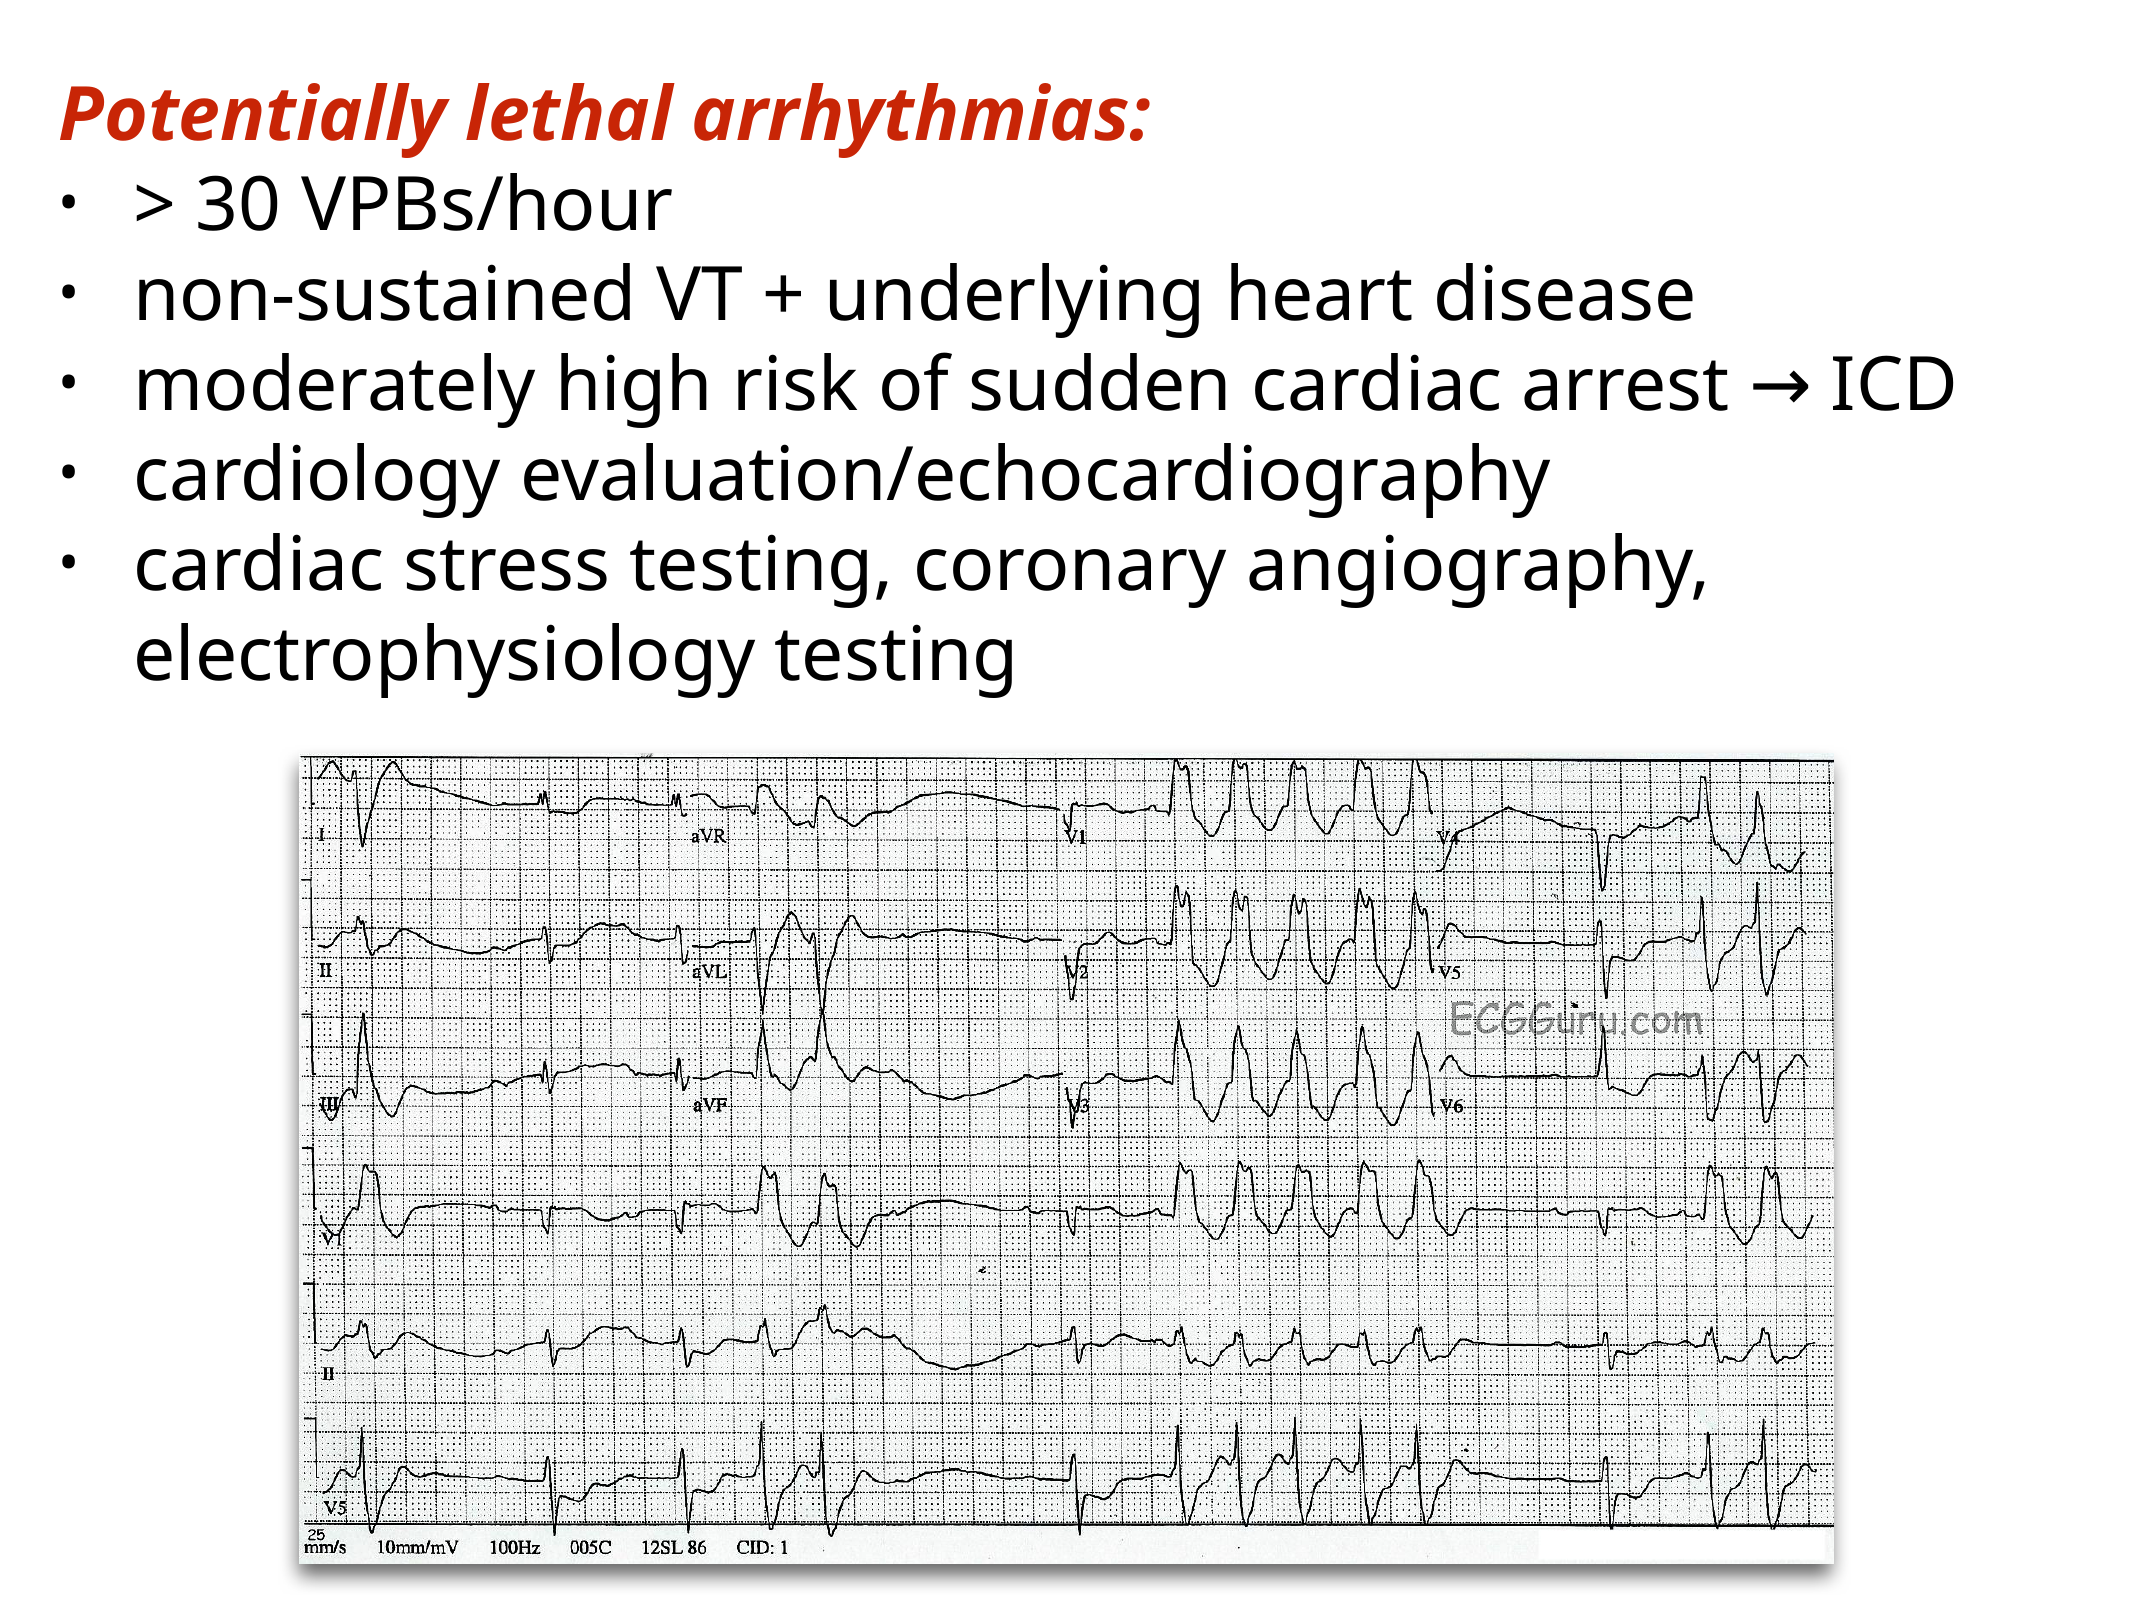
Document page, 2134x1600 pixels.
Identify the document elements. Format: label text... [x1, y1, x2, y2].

picture [299, 753, 1834, 1565]
text_box Potentially lethal arrhythmias: > 30 VPBs/hour non-sustained VT + underlying heart disease moderately high risk of sudden cardiac arrest → ICD cardiology evaluation/echocardiography cardiac stress testing, coronary angiography, electrophysiology testing [50, 57, 2084, 704]
